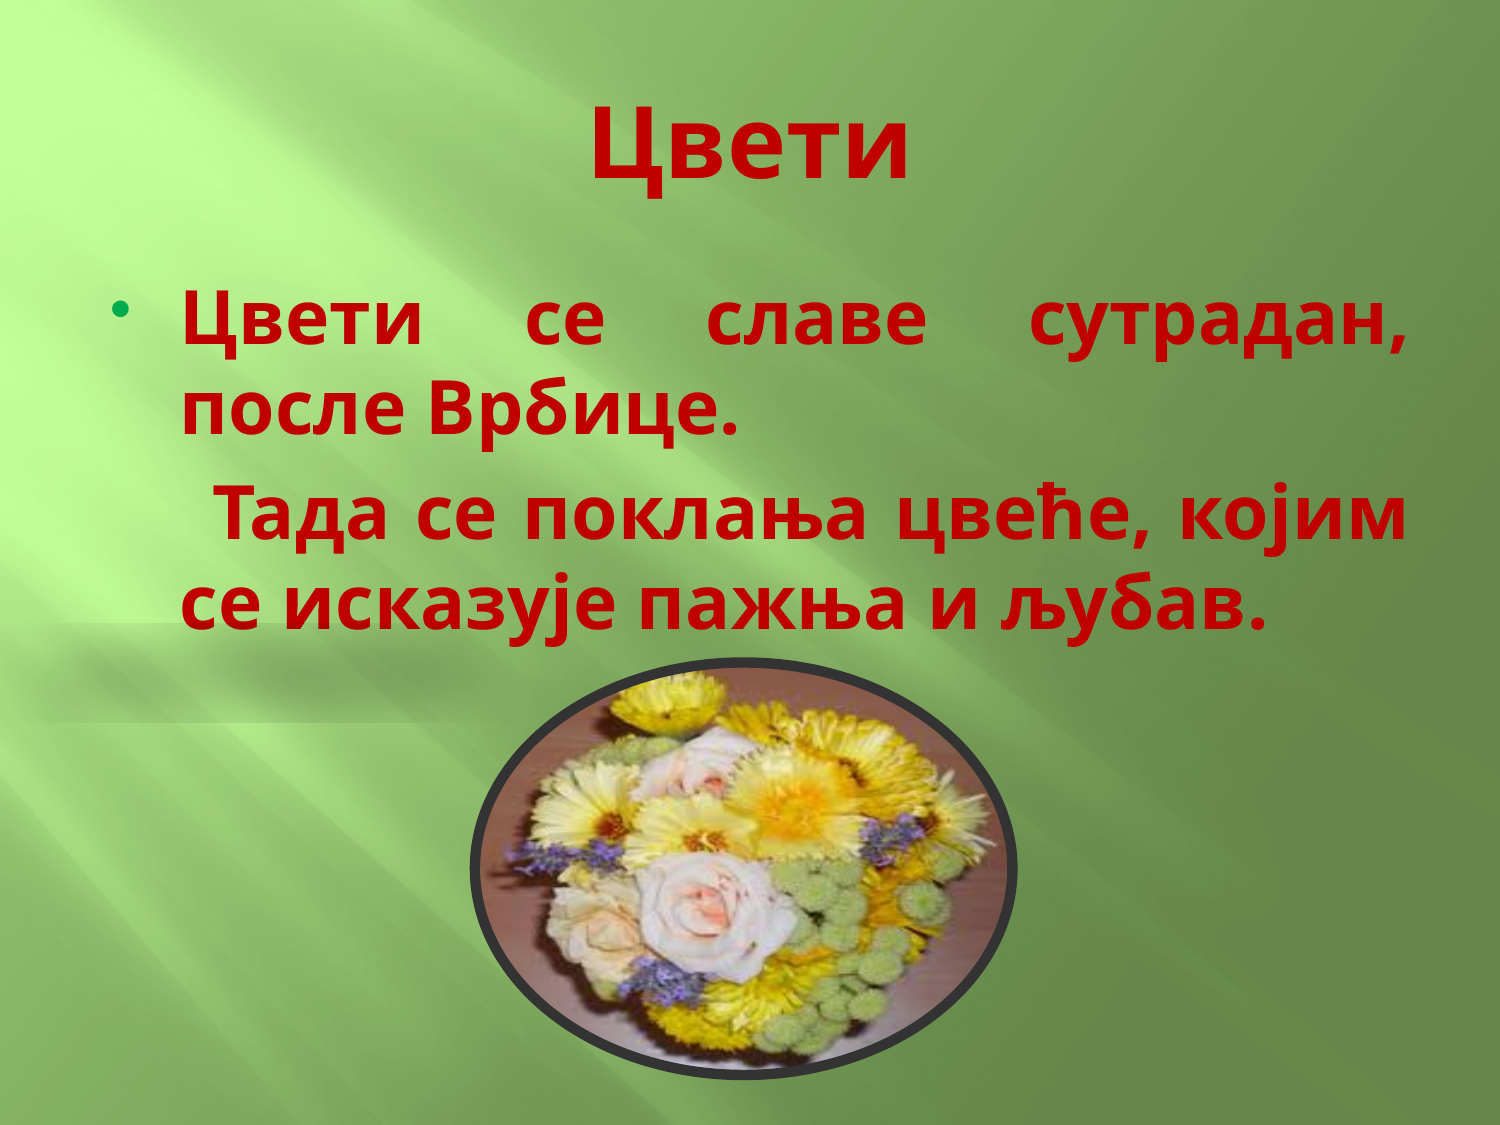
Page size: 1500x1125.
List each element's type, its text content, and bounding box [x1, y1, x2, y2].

picture [474, 662, 1013, 1076]
list Цвети се славе сутрадан, после Врбице. Тада се поклања цвеће, којим се исказује пажња и љубав. [75, 262, 1425, 1035]
title Цвети [75, 45, 1425, 233]
